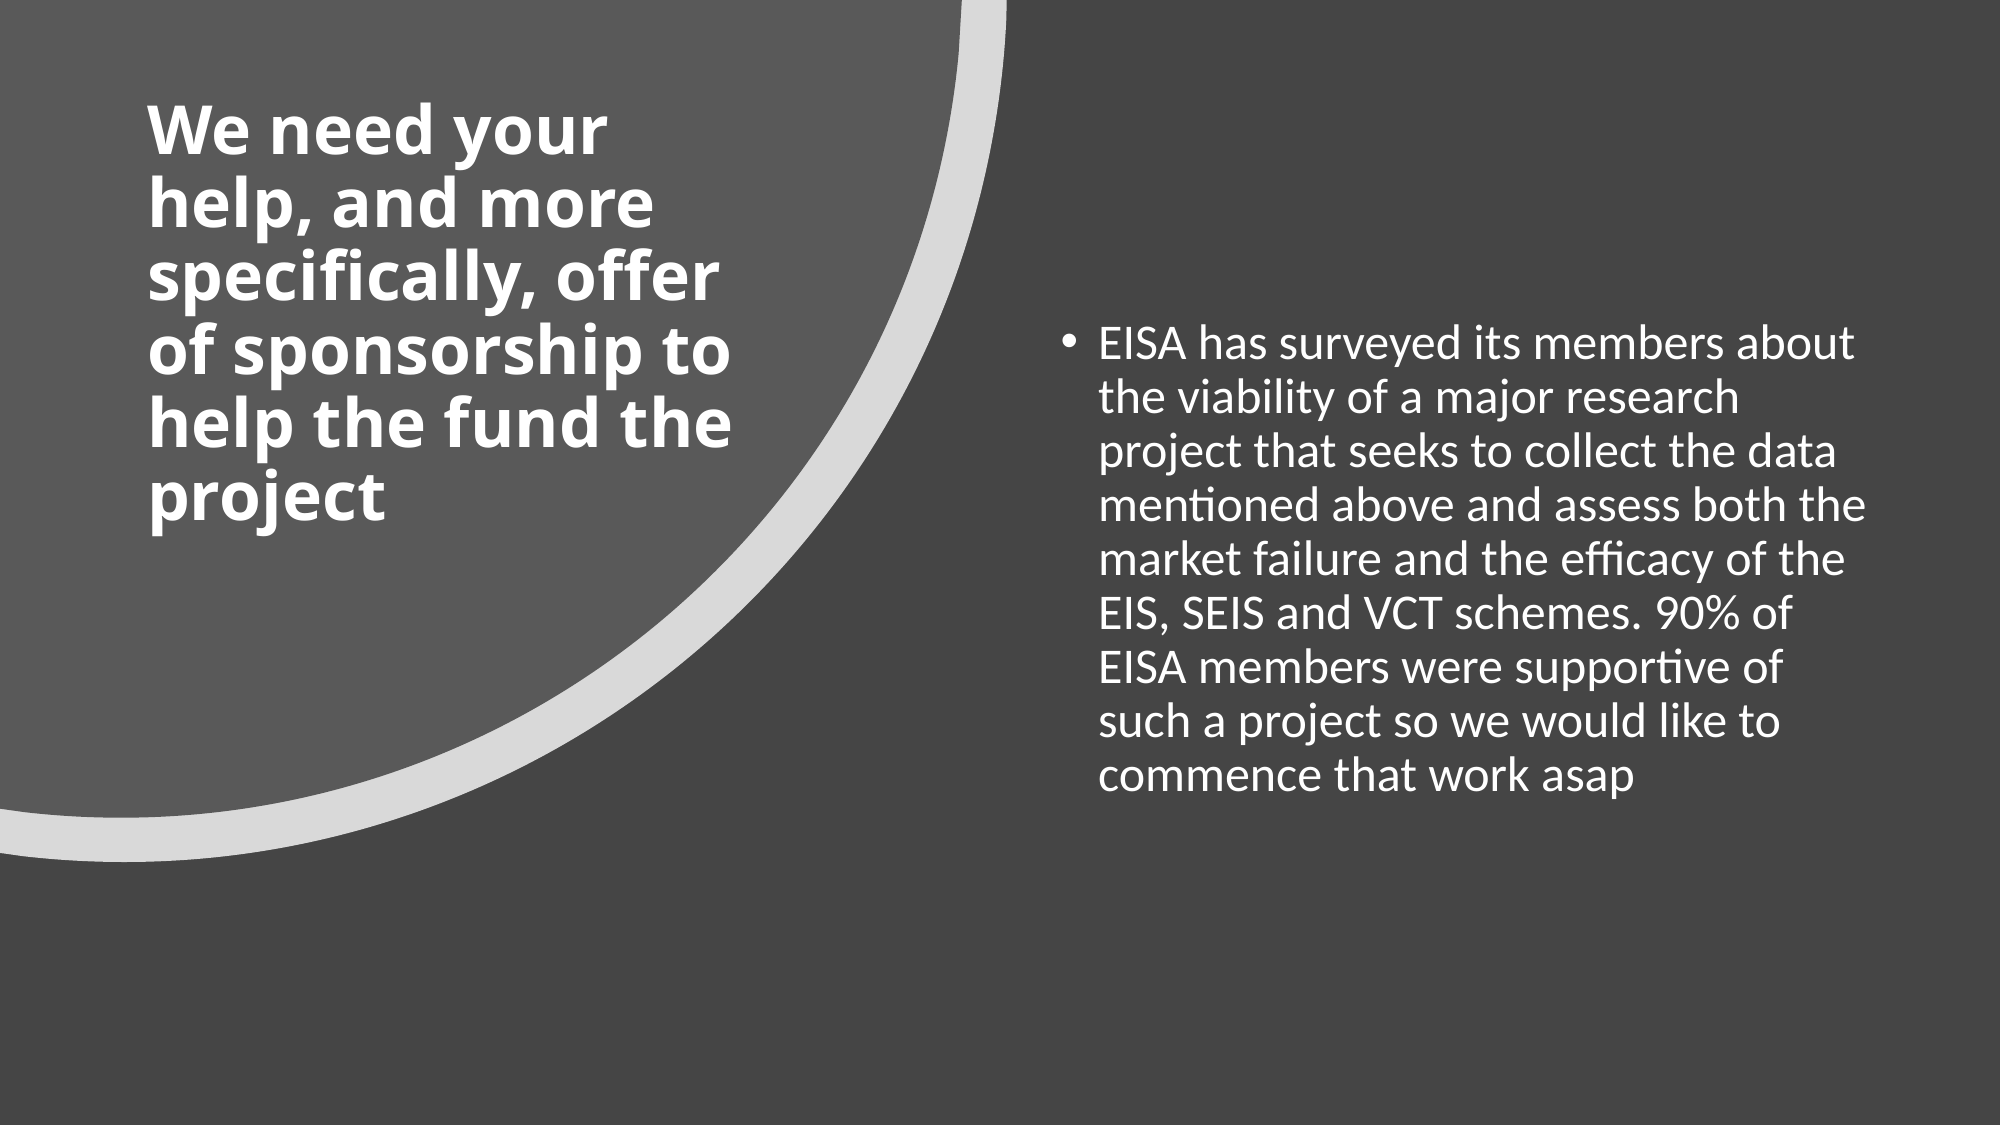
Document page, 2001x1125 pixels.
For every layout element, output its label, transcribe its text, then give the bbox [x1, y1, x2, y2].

text_box [0, 0, 963, 819]
title We need your help, and more specifically, offer of sponsorship to help the fund the project [131, 59, 755, 572]
list EISA has surveyed its members about the viability of a major research project that seeks to collect the data mentioned above and assess both the market failure and the efficacy of the EIS, SEIS and VCT schemes. 90% of EISA members were supportive of such a project so we would like to commence that work asap [1045, 163, 1892, 956]
text_box [0, 0, 1008, 864]
